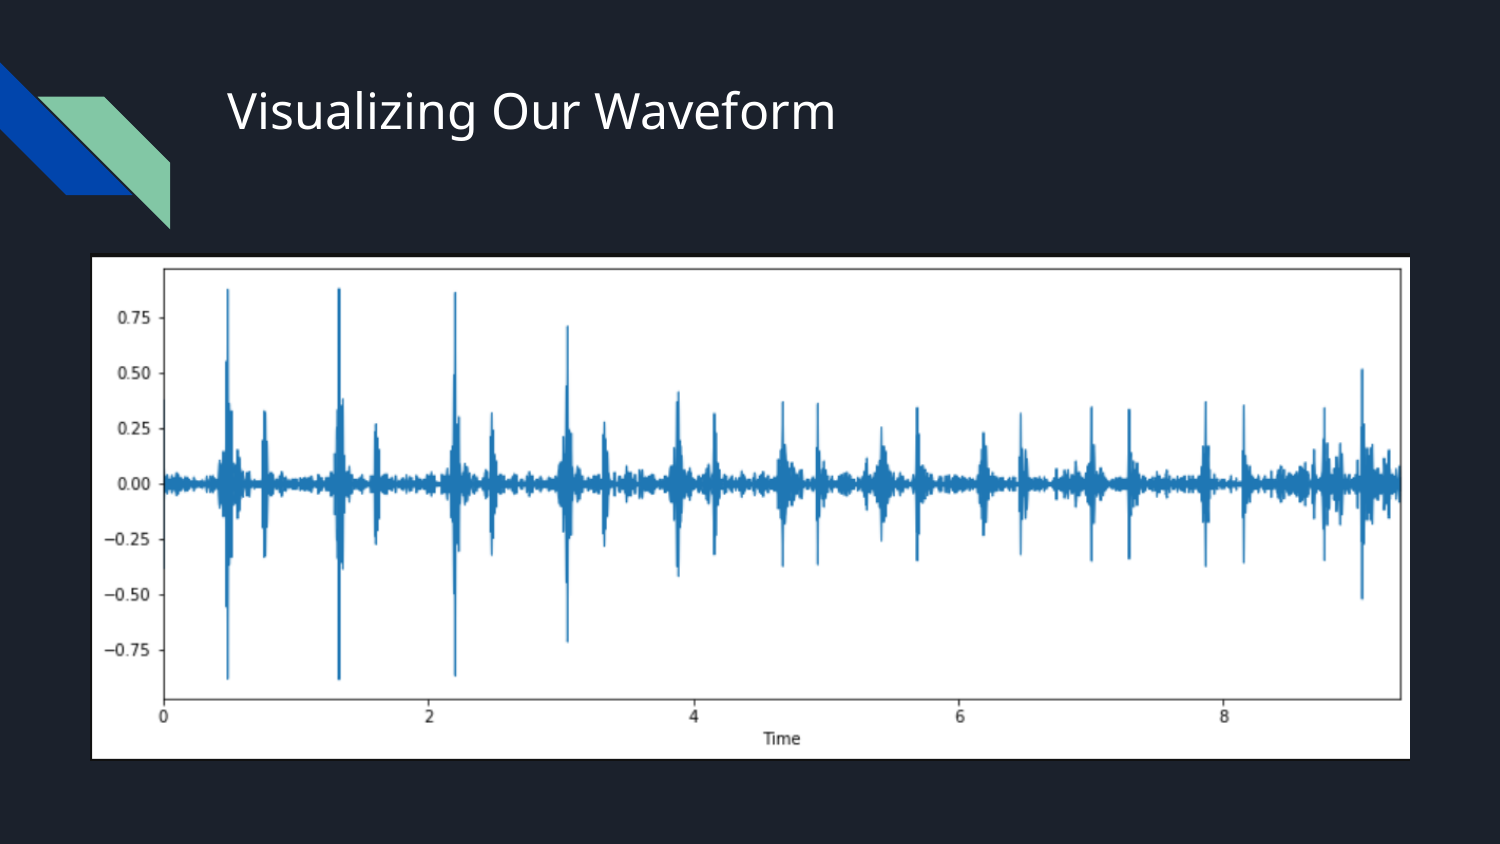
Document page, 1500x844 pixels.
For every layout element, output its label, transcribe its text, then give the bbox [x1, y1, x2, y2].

picture [89, 253, 1411, 762]
title Visualizing Our Waveform [212, 64, 1368, 215]
